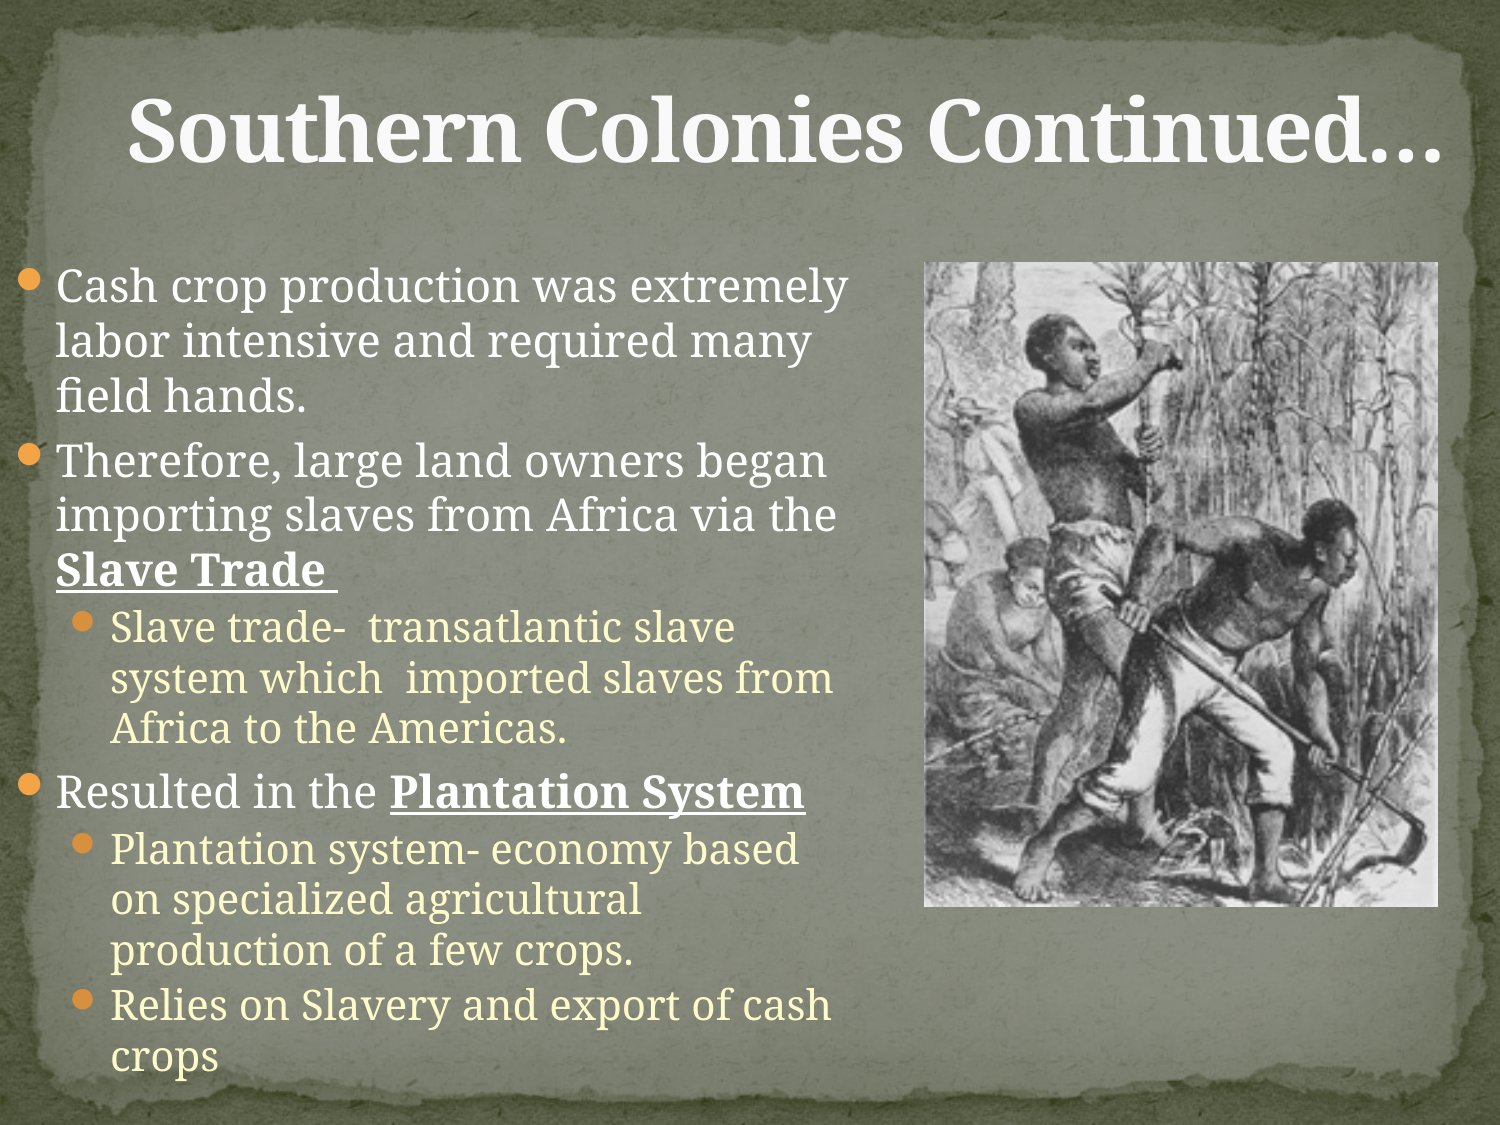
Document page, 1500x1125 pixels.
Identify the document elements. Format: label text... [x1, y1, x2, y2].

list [927, 265, 1437, 906]
title Southern Colonies Continued… [112, 0, 1463, 188]
list Cash crop production was extremely labor intensive and required many field hands. Therefore, large land owners began importing slaves from Africa via the Slave Trade Slave trade- transatlantic slave system which imported slaves from Africa to the Americas. Resulted in the Plantation System Plantation system- economy based on specialized agricultural production of a few crops. Relies on Slavery and export of cash crops [0, 249, 875, 1088]
